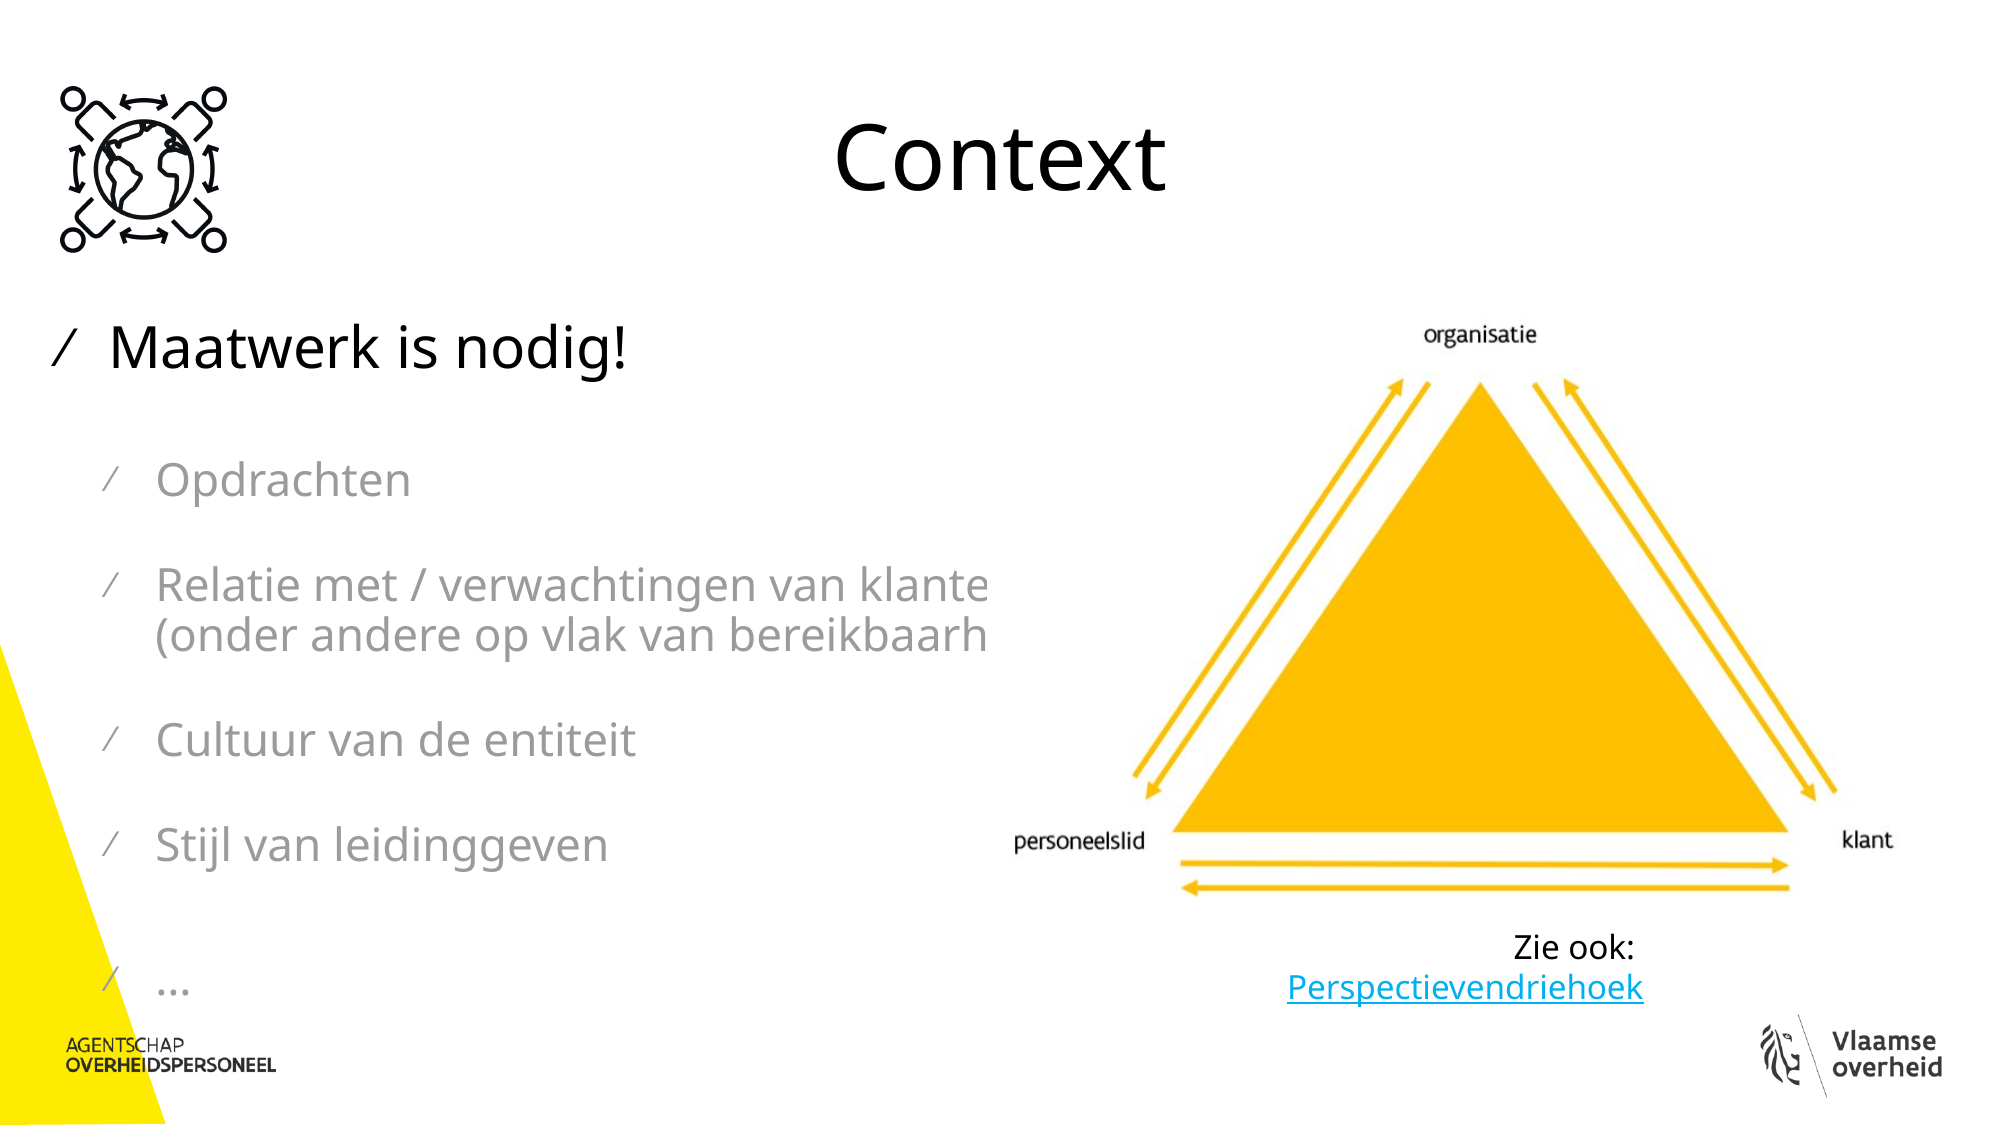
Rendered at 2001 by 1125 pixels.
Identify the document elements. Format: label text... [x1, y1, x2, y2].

picture [60, 86, 227, 253]
list Maatwerk is nodig! Opdrachten Relatie met / verwachtingen van klanten (onder andere op vlak van bereikbaarheid) Cultuur van de entiteit Stijl van leidinggeven … [60, 318, 1940, 1001]
picture [1751, 1008, 1949, 1103]
picture [987, 318, 2000, 900]
picture [60, 1034, 276, 1077]
text_box Zie ook: Perspectievendriehoek [1178, 918, 1659, 1019]
title Context [60, 69, 1940, 270]
